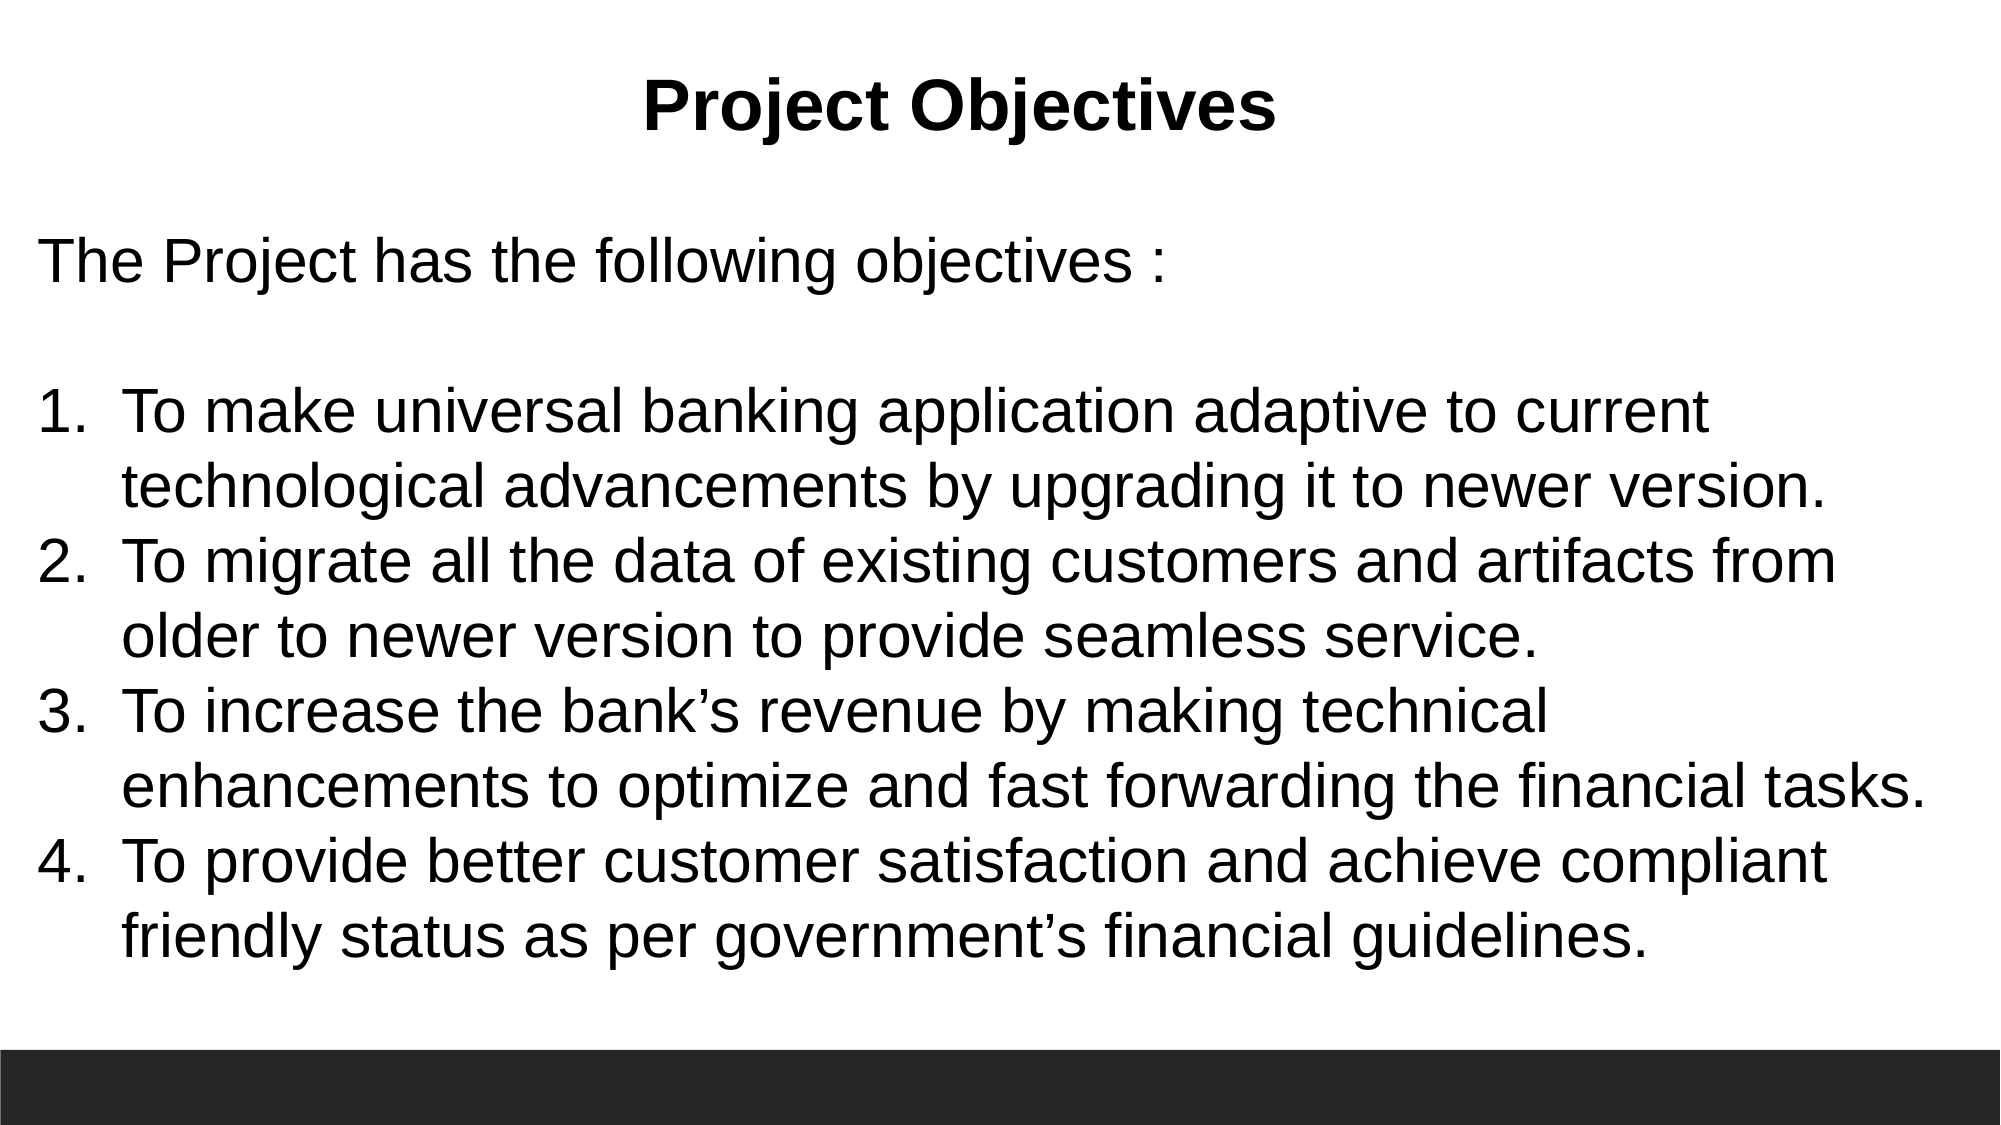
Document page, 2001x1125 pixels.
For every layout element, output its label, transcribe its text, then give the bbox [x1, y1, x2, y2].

text_box Project Objectives The Project has the following objectives : To make universal banking application adaptive to current technological advancements by upgrading it to newer version. To migrate all the data of existing customers and artifacts from older to newer version to provide seamless service. To increase the bank’s revenue by making technical enhancements to optimize and fast forwarding the financial tasks. To provide better customer satisfaction and achieve compliant friendly status as per government’s financial guidelines. [22, 50, 1978, 1125]
